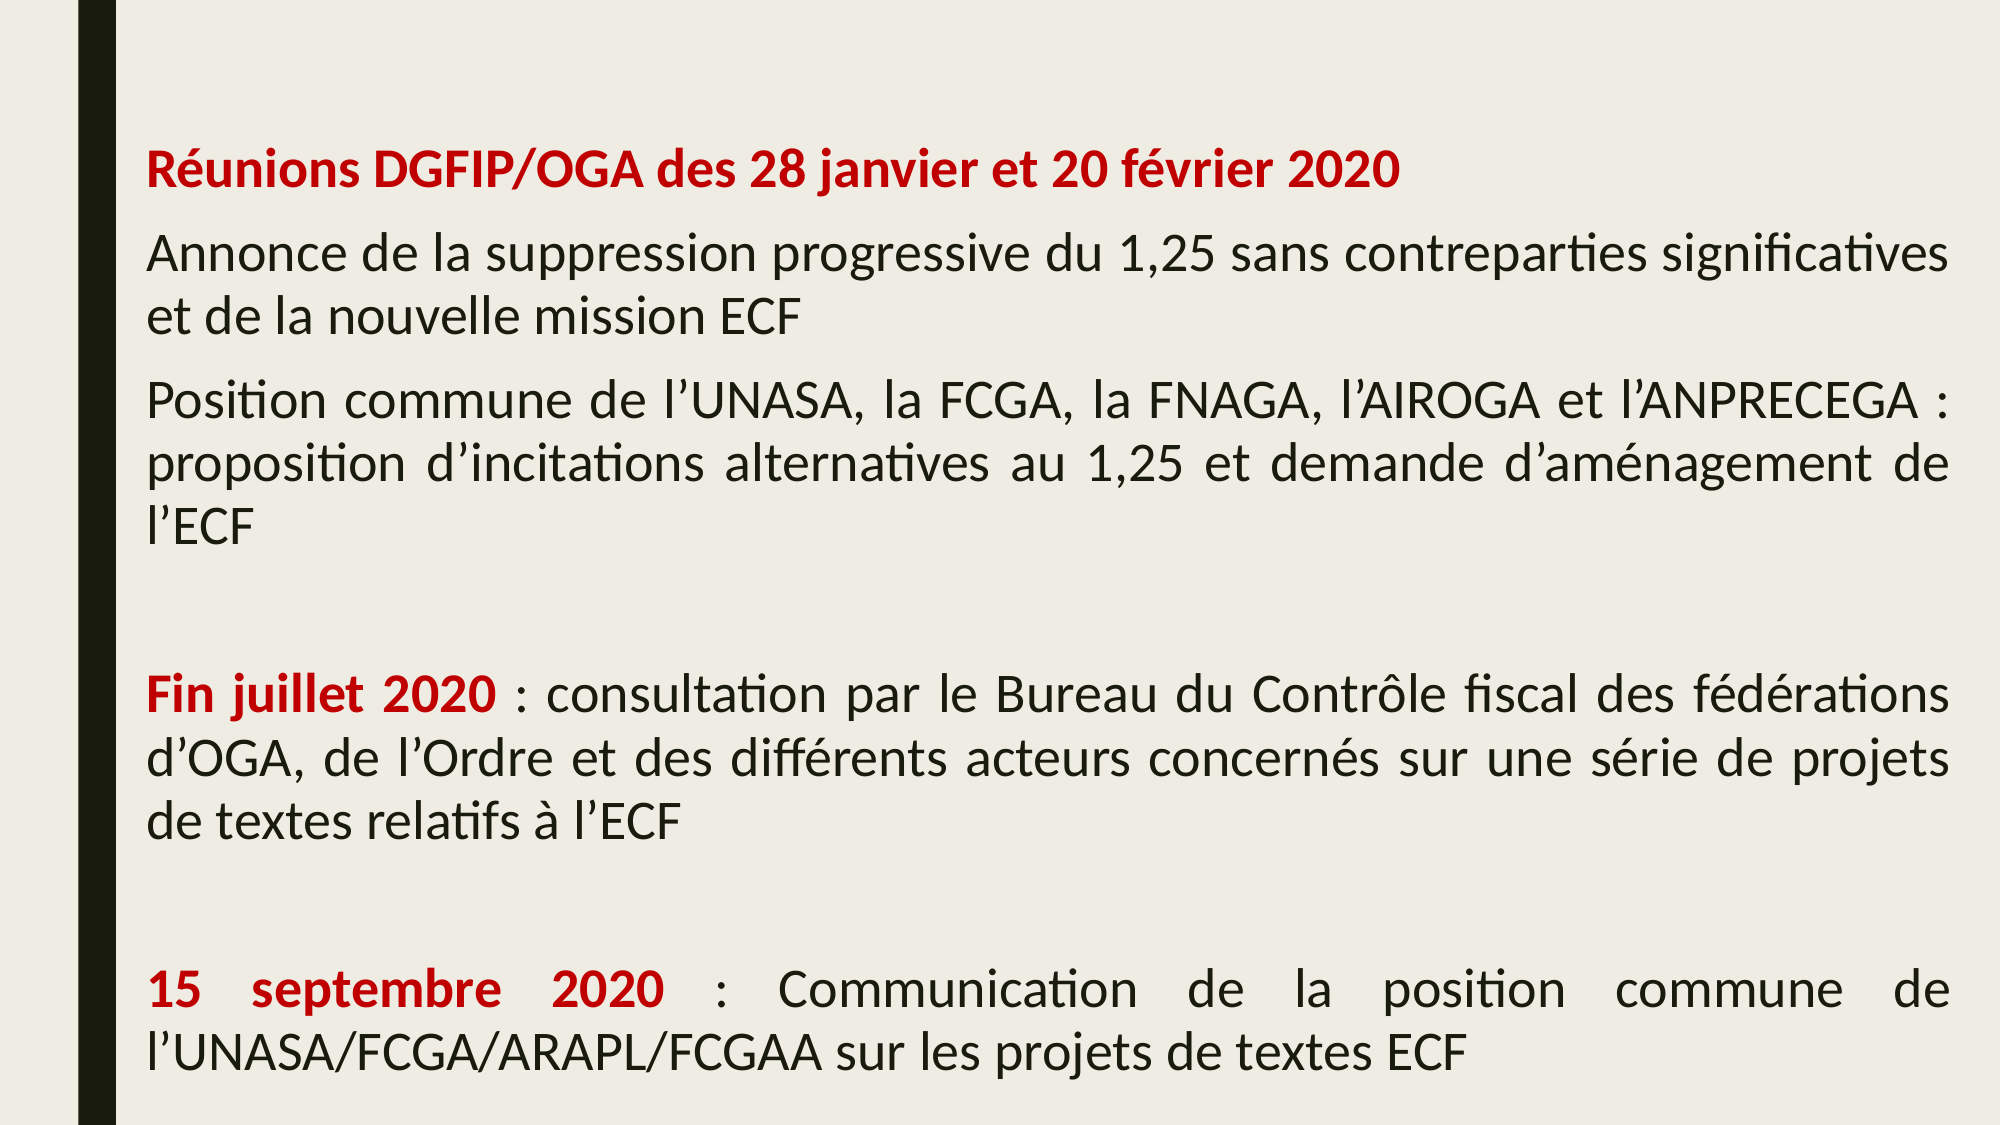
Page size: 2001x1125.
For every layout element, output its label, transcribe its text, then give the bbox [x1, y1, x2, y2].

list Réunions DGFIP/OGA des 28 janvier et 20 février 2020 Annonce de la suppression progressive du 1,25 sans contreparties significatives et de la nouvelle mission ECF Position commune de l’UNASA, la FCGA, la FNAGA, l’AIROGA et l’ANPRECEGA : proposition d’incitations alternatives au 1,25 et demande d’aménagement de l’ECF Fin juillet 2020 : consultation par le Bureau du Contrôle fiscal des fédérations d’OGA, de l’Ordre et des différents acteurs concernés sur une série de projets de textes relatifs à l’ECF 15 septembre 2020 : Communication de la position commune de l’UNASA/FCGA/ARAPL/FCGAA sur les projets de textes ECF [131, 66, 1968, 1095]
